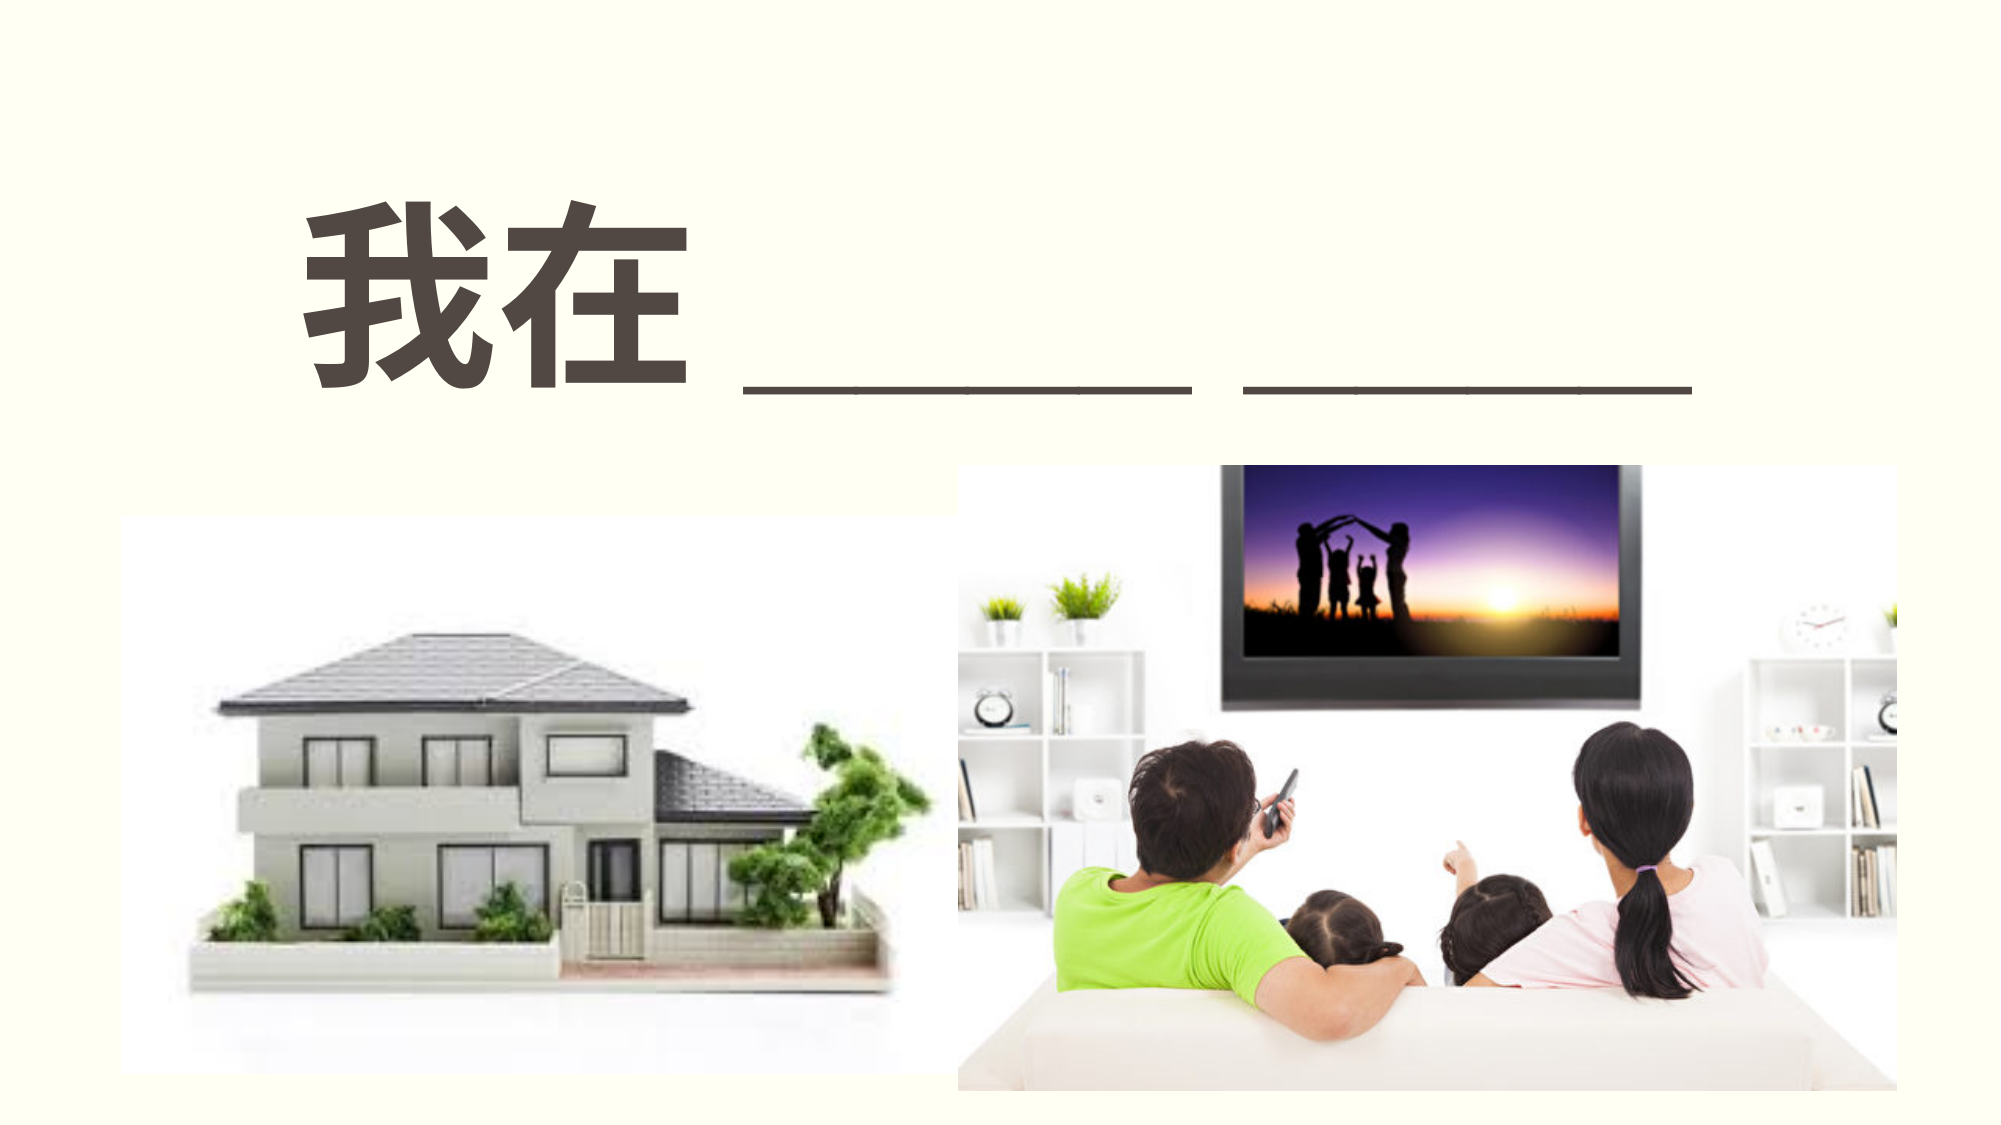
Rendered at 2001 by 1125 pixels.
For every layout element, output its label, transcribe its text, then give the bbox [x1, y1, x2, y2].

picture [121, 465, 1897, 1091]
text_box 我在____ ____ [282, 162, 1721, 418]
